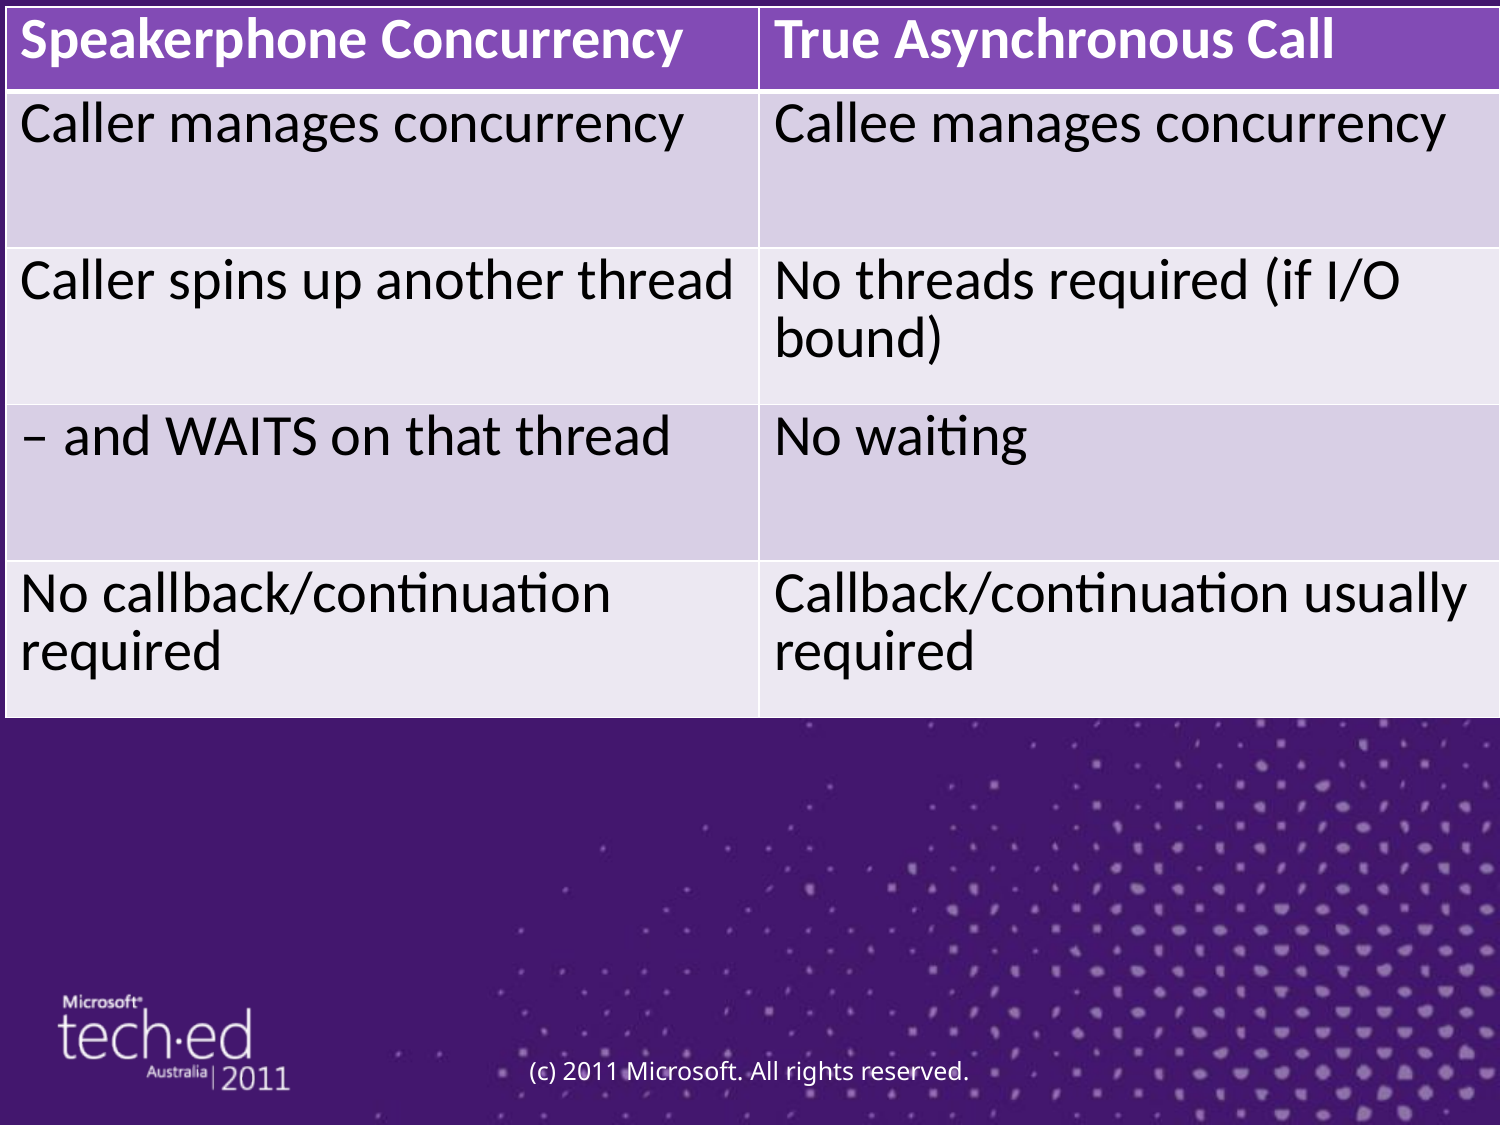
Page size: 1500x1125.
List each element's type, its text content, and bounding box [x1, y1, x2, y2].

table_cell No threads required (if I/O bound) [760, 249, 1499, 404]
table_header Speakerphone Concurrency [7, 8, 758, 89]
table_cell Caller manages concurrency [7, 94, 758, 247]
table_cell Callee manages concurrency [760, 94, 1499, 247]
picture [0, 0, 1500, 1125]
table_cell Caller spins up another thread [7, 249, 758, 404]
table_header True Asynchronous Call [760, 8, 1499, 89]
footer (c) 2011 Microsoft. All rights reserved. [512, 1042, 988, 1103]
table_cell No waiting [760, 405, 1499, 560]
table_cell No callback/continuation required [7, 562, 758, 717]
table_cell Callback/continuation usually required [760, 562, 1499, 717]
table_cell – and WAITS on that thread [7, 405, 758, 560]
